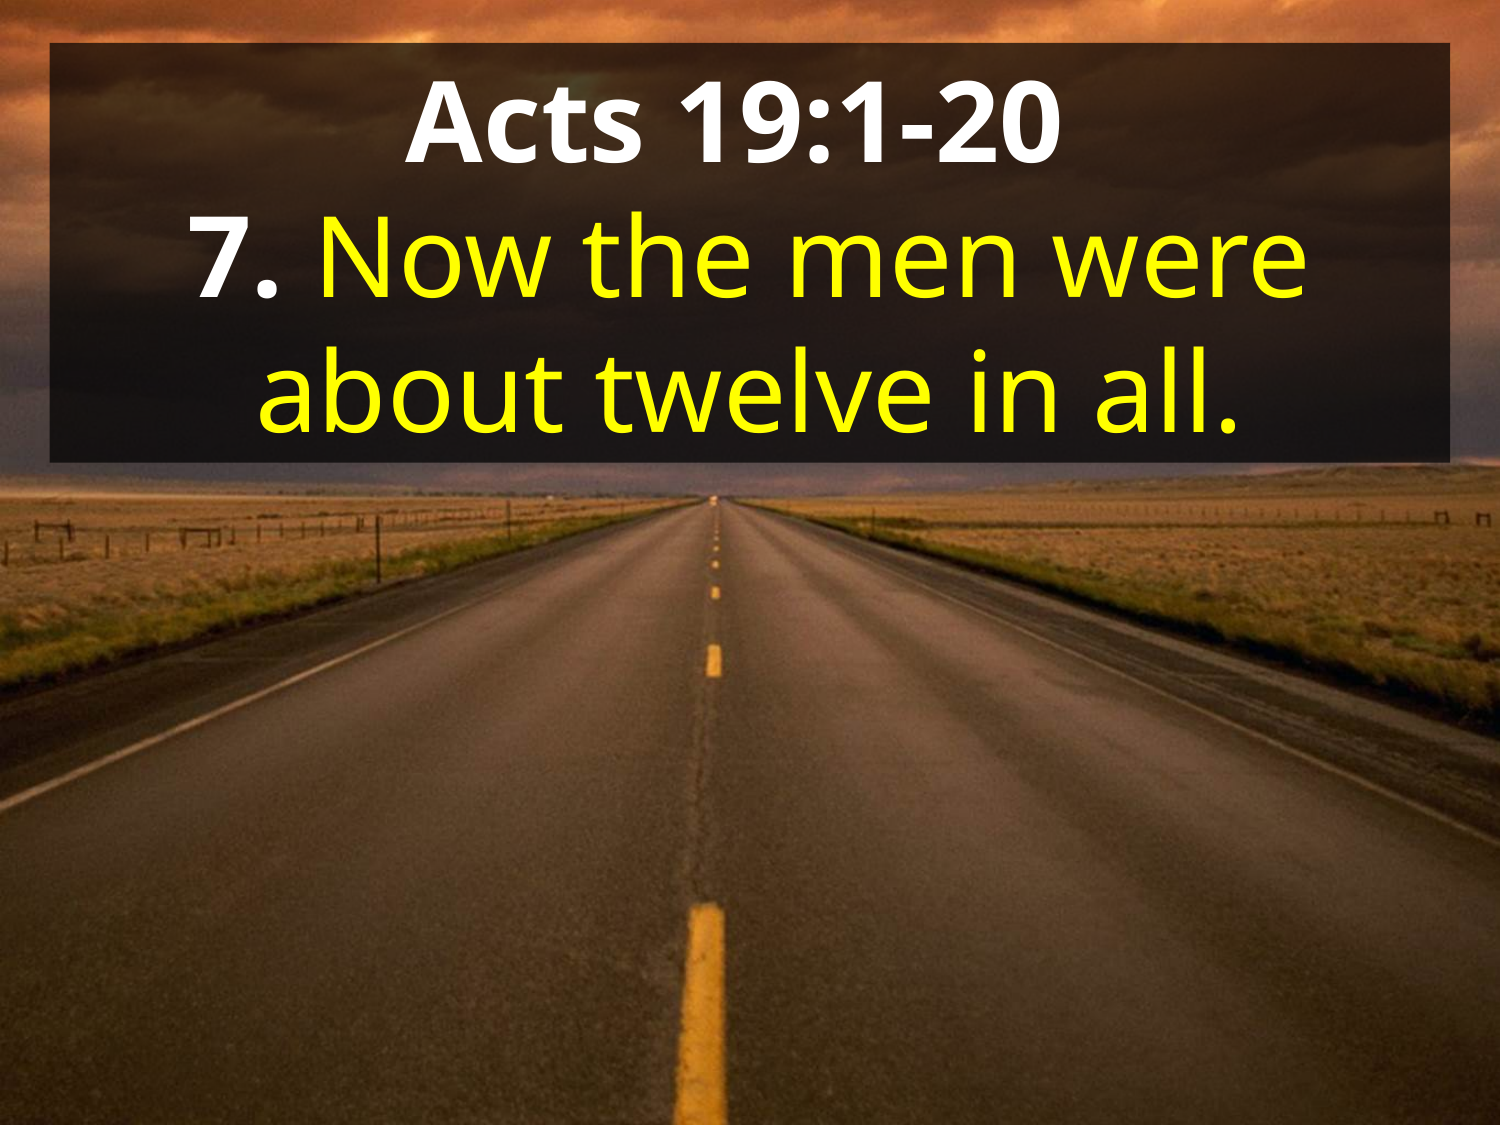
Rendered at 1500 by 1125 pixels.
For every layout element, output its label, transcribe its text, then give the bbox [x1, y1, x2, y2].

picture [0, 0, 1500, 1125]
text_box Acts 19:1-20 7. Now the men were about twelve in all. [49, 42, 1451, 463]
